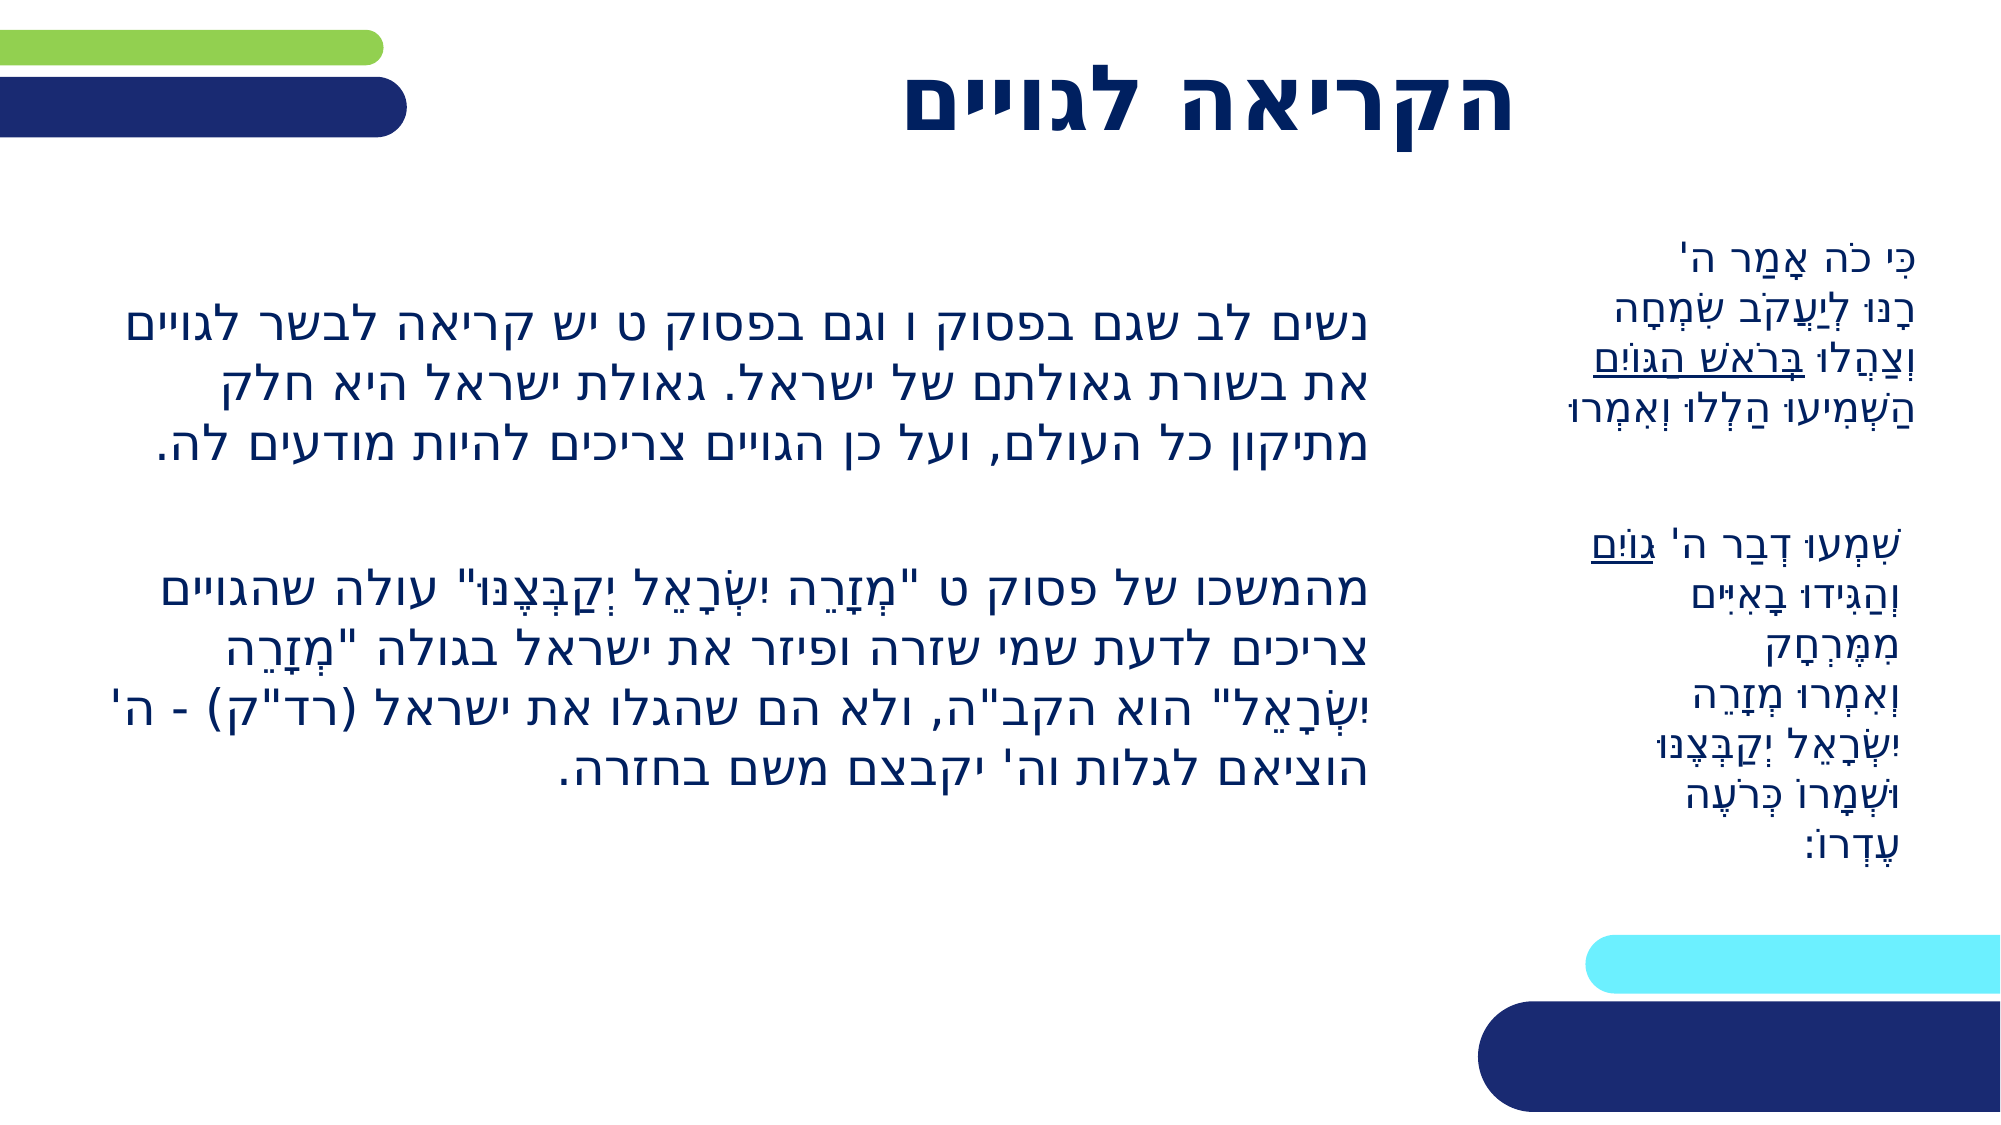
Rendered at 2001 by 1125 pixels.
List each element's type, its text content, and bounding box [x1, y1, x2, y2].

title הקריאה לגויים [418, 34, 2000, 154]
text_box כִּי כֹה אָמַר ה' רָנּוּ לְיַעֲקֹב שִׂמְחָה וְצַהֲלוּ בְּרֹאשׁ הַגּוֹיִם הַשְׁמִיעוּ הַלְלוּ וְאִמְרוּ [1530, 223, 1932, 439]
text_box שִׁמְעוּ דְבַר ה' גּוֹיִם וְהַגִּידוּ בָאִיִּים מִמֶּרְחָק וְאִמְרוּ מְזָרֵה יִשְׂרָאֵל יְקַבְּצֶנּוּ וּשְׁמָרוֹ כְּרֹעֶה עֶדְרוֹ: [1562, 509, 1932, 875]
list נשים לב שגם בפסוק ו וגם בפסוק ט יש קריאה לבשר לגויים את בשורת גאולתם של ישראל. גאולת ישראל היא חלק מתיקון כל העולם, ועל כן הגויים צריכים להיות מודעים לה. מהמשכו של פסוק ט "מְזָרֵה יִשְׂרָאֵל יְקַבְּצֶנּוּ" עולה שהגויים צריכים לדעת שמי שזרה ופיזר את ישראל בגולה "מְזָרֵה יִשְׂרָאֵל" הוא הקב"ה, ולא הם שהגלו את ישראל (רד"ק) - ה' הוציאם לגלות וה' יקבצם משם בחזרה. [84, 283, 1403, 965]
